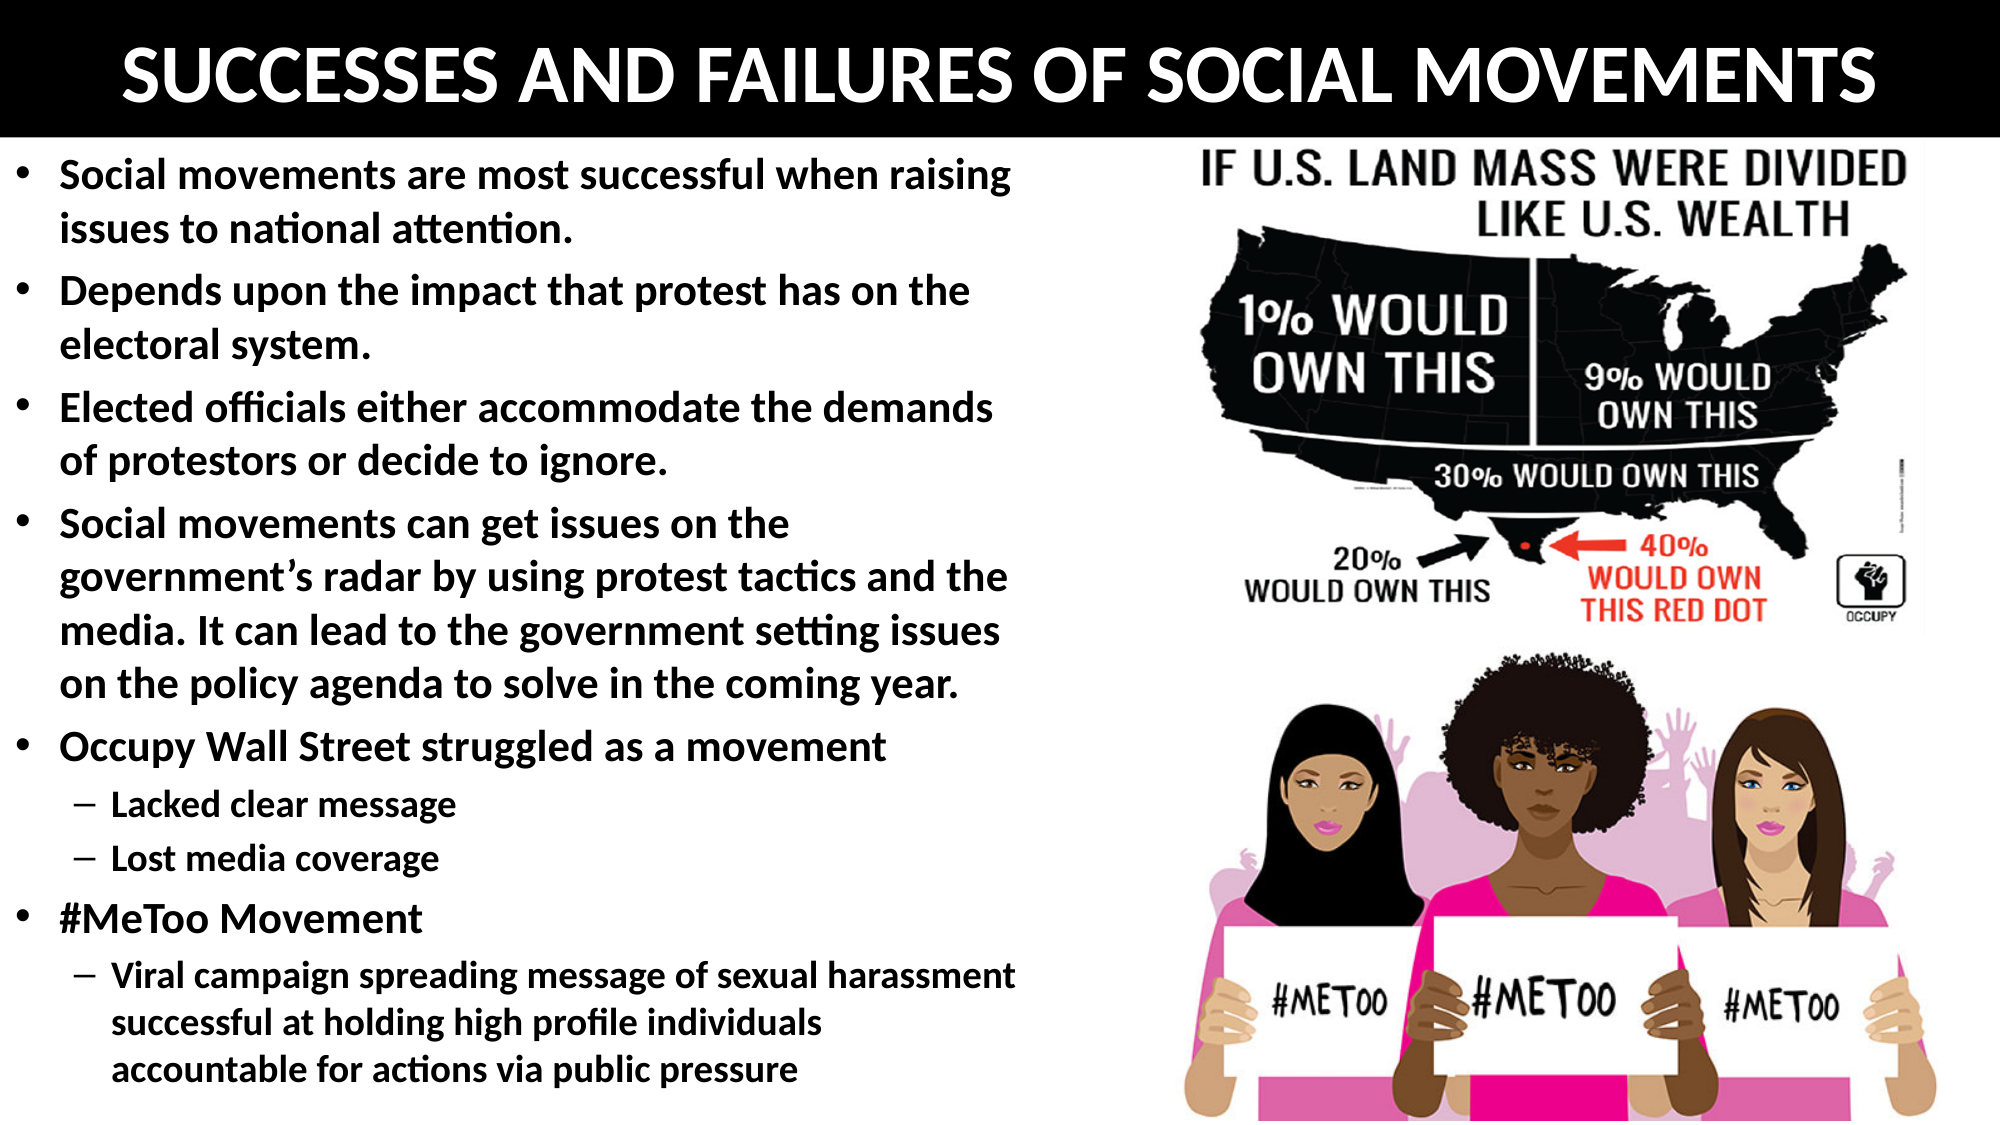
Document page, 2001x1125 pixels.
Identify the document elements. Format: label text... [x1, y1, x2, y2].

list Social movements are most successful when raising issues to national attention. Depends upon the impact that protest has on the electoral system. Elected officials either accommodate the demands of protestors or decide to ignore. Social movements can get issues on the government’s radar by using protest tactics and the media. It can lead to the government setting issues on the policy agenda to solve in the coming year. Occupy Wall Street struggled as a movement Lacked clear message Lost media coverage #MeToo Movement Viral campaign spreading message of sexual harassment successful at holding high profile individuals accountable for actions via public pressure [0, 137, 1038, 1125]
picture [1114, 637, 1994, 1121]
title SUCCESSES AND FAILURES OF SOCIAL MOVEMENTS [0, 0, 2000, 138]
picture [1187, 140, 1926, 635]
